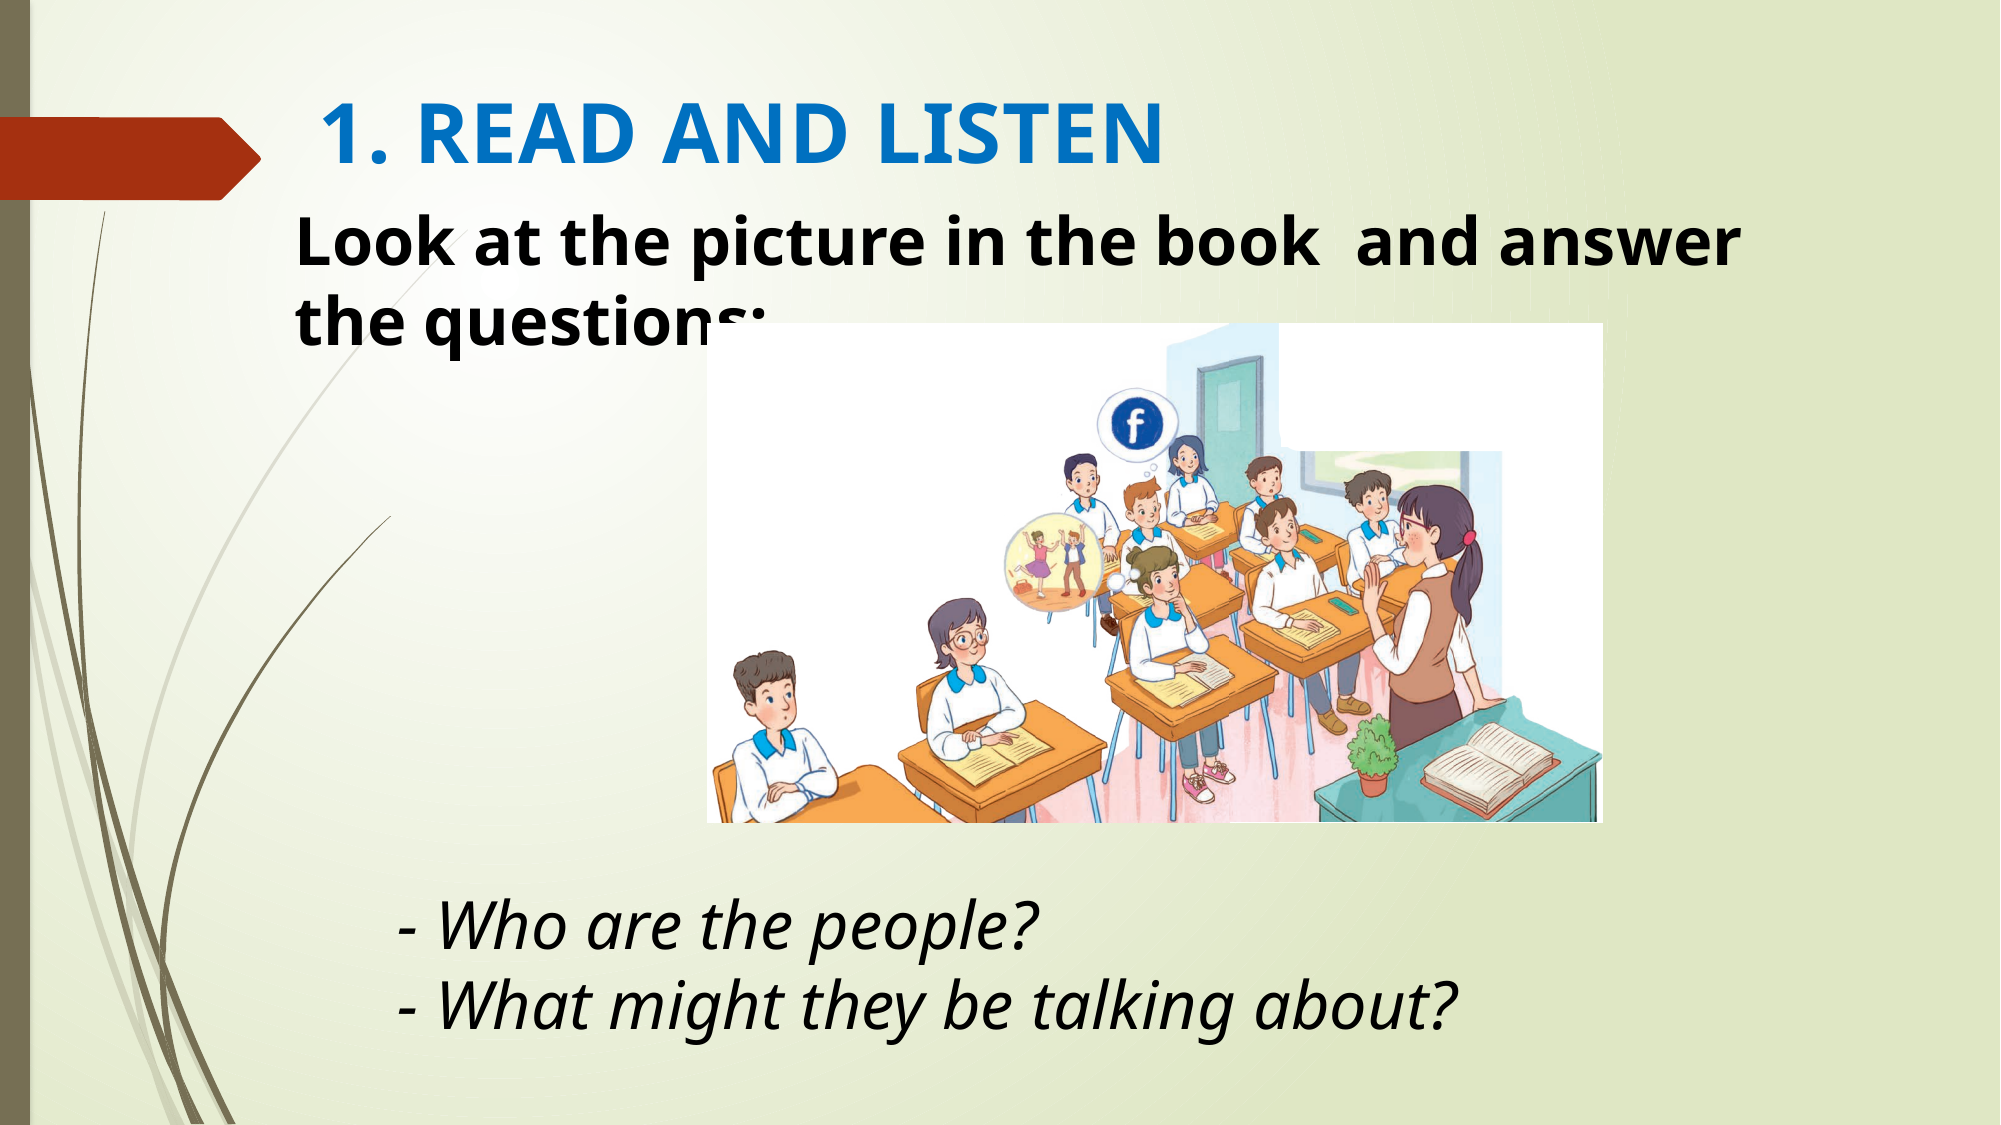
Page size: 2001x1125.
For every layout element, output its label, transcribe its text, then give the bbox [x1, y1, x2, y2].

picture [707, 323, 1604, 824]
text_box Look at the picture in the book and answer the questions: [279, 191, 1851, 367]
text_box 1. READ AND LISTEN [303, 72, 1252, 188]
text_box - Who are the people? - What might they be talking about? [382, 875, 1908, 1051]
